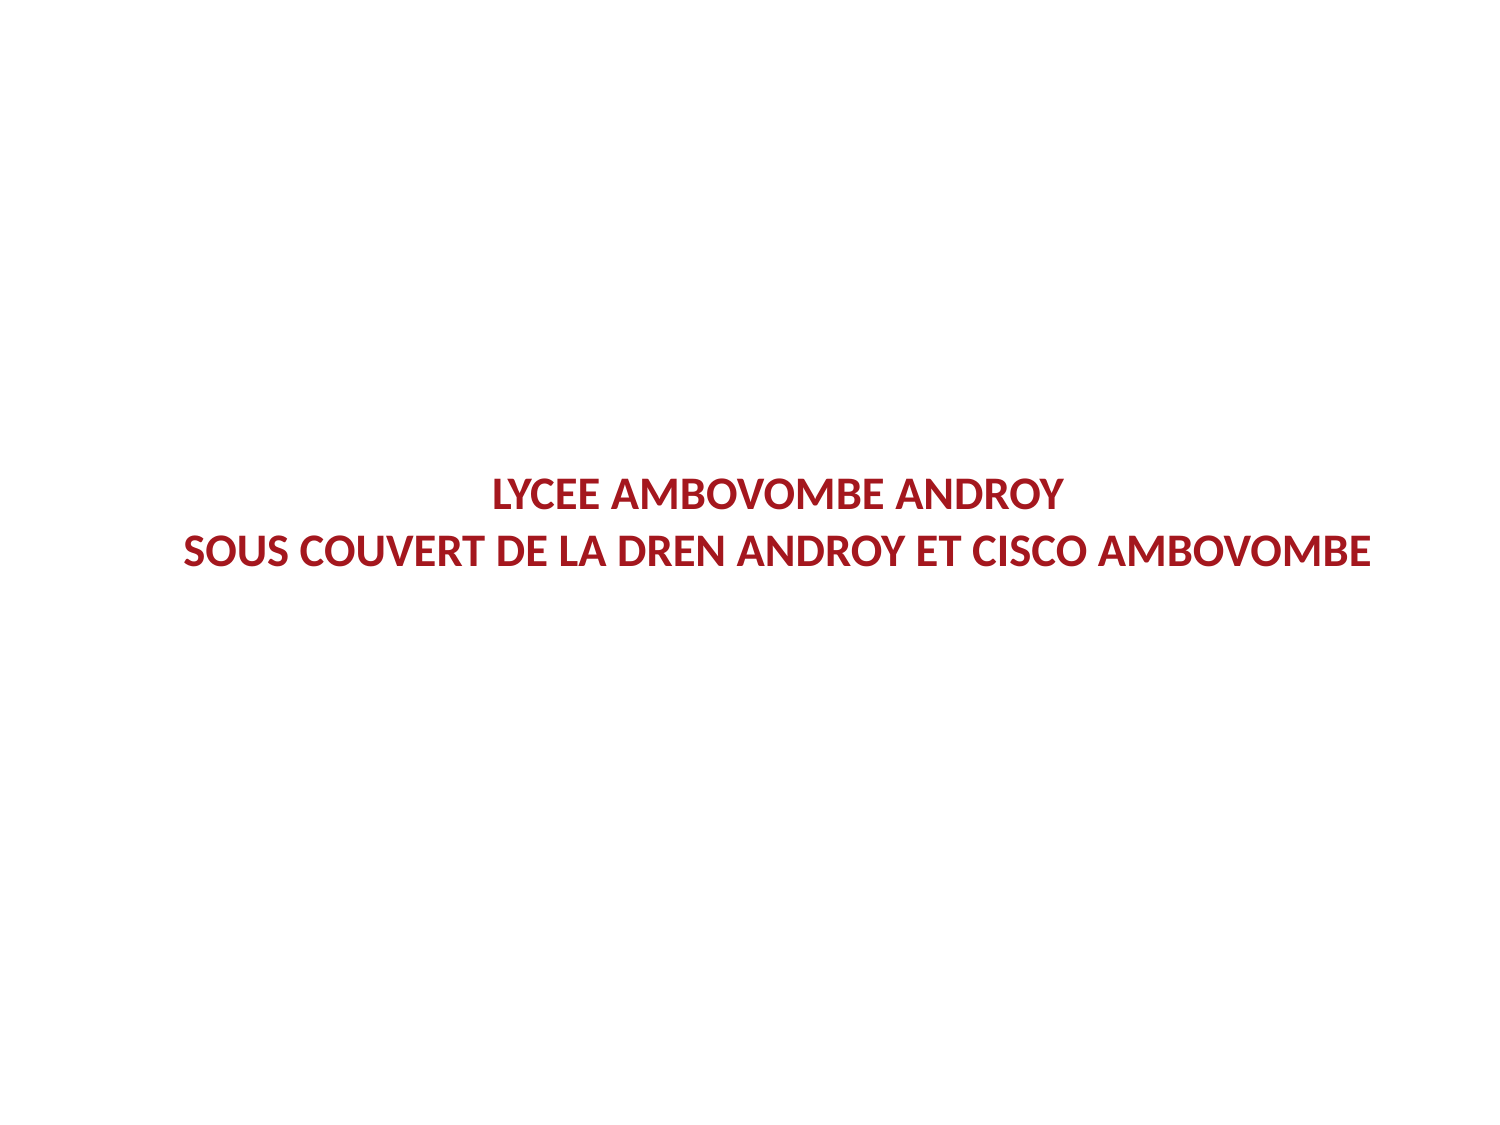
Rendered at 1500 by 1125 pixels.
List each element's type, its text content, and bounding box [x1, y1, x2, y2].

title LYCEE AMBOVOMBE ANDROY SOUS COUVERT DE LA DREN ANDROY ET CISCO AMBOVOMBE [140, 339, 1416, 755]
